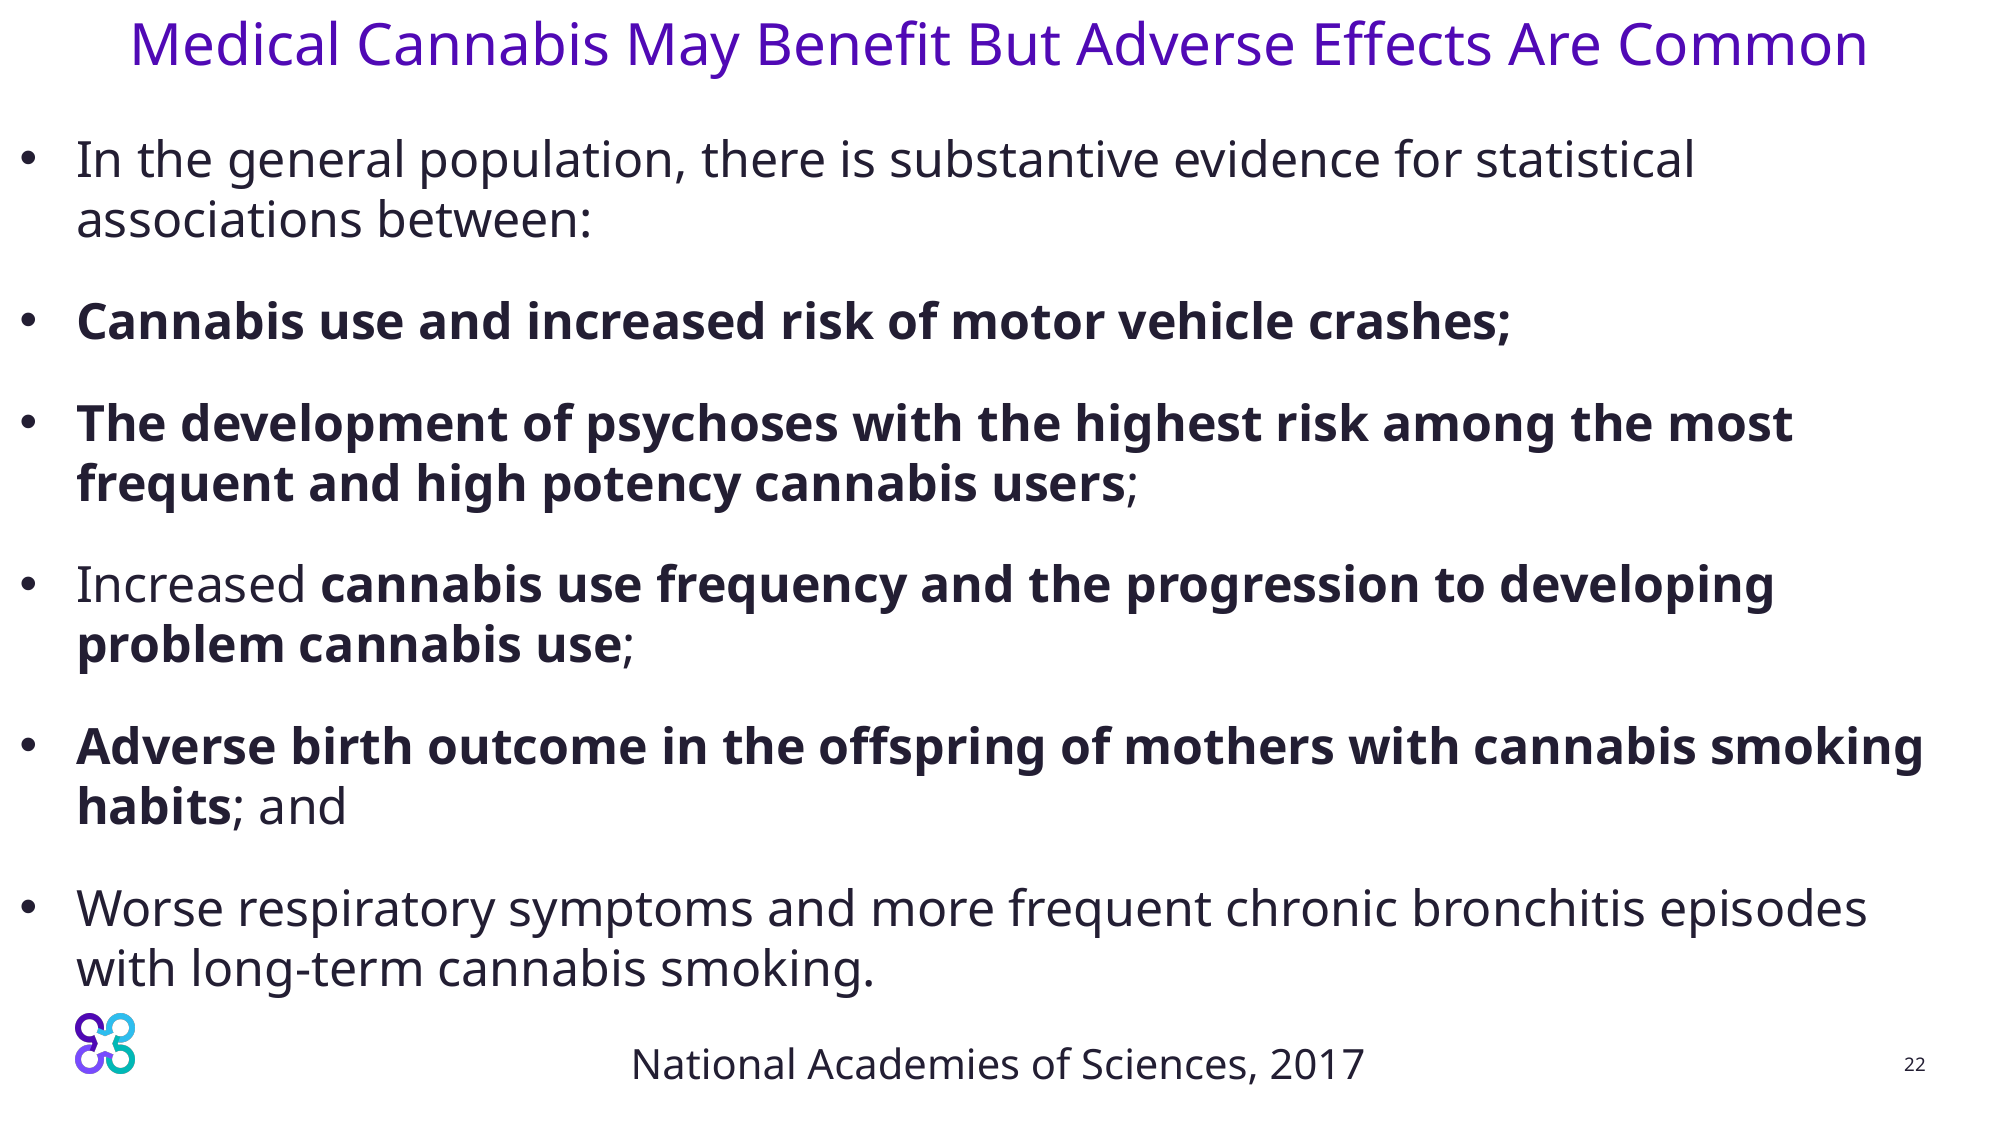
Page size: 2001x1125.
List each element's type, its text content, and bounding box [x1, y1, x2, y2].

list In the general population, there is substantive evidence for statistical associations between: Cannabis use and increased risk of motor vehicle crashes; The development of psychoses with the highest risk among the most frequent and high potency cannabis users; Increased cannabis use frequency and the progression to developing problem cannabis use; Adverse birth outcome in the offspring of mothers with cannabis smoking habits; and Worse respiratory symptoms and more frequent chronic bronchitis episodes with long-term cannabis smoking. National Academies of Sciences, 2017 [19, 127, 1977, 1097]
title Medical Cannabis May Benefit But Adverse Effects Are Common [105, 15, 1895, 105]
